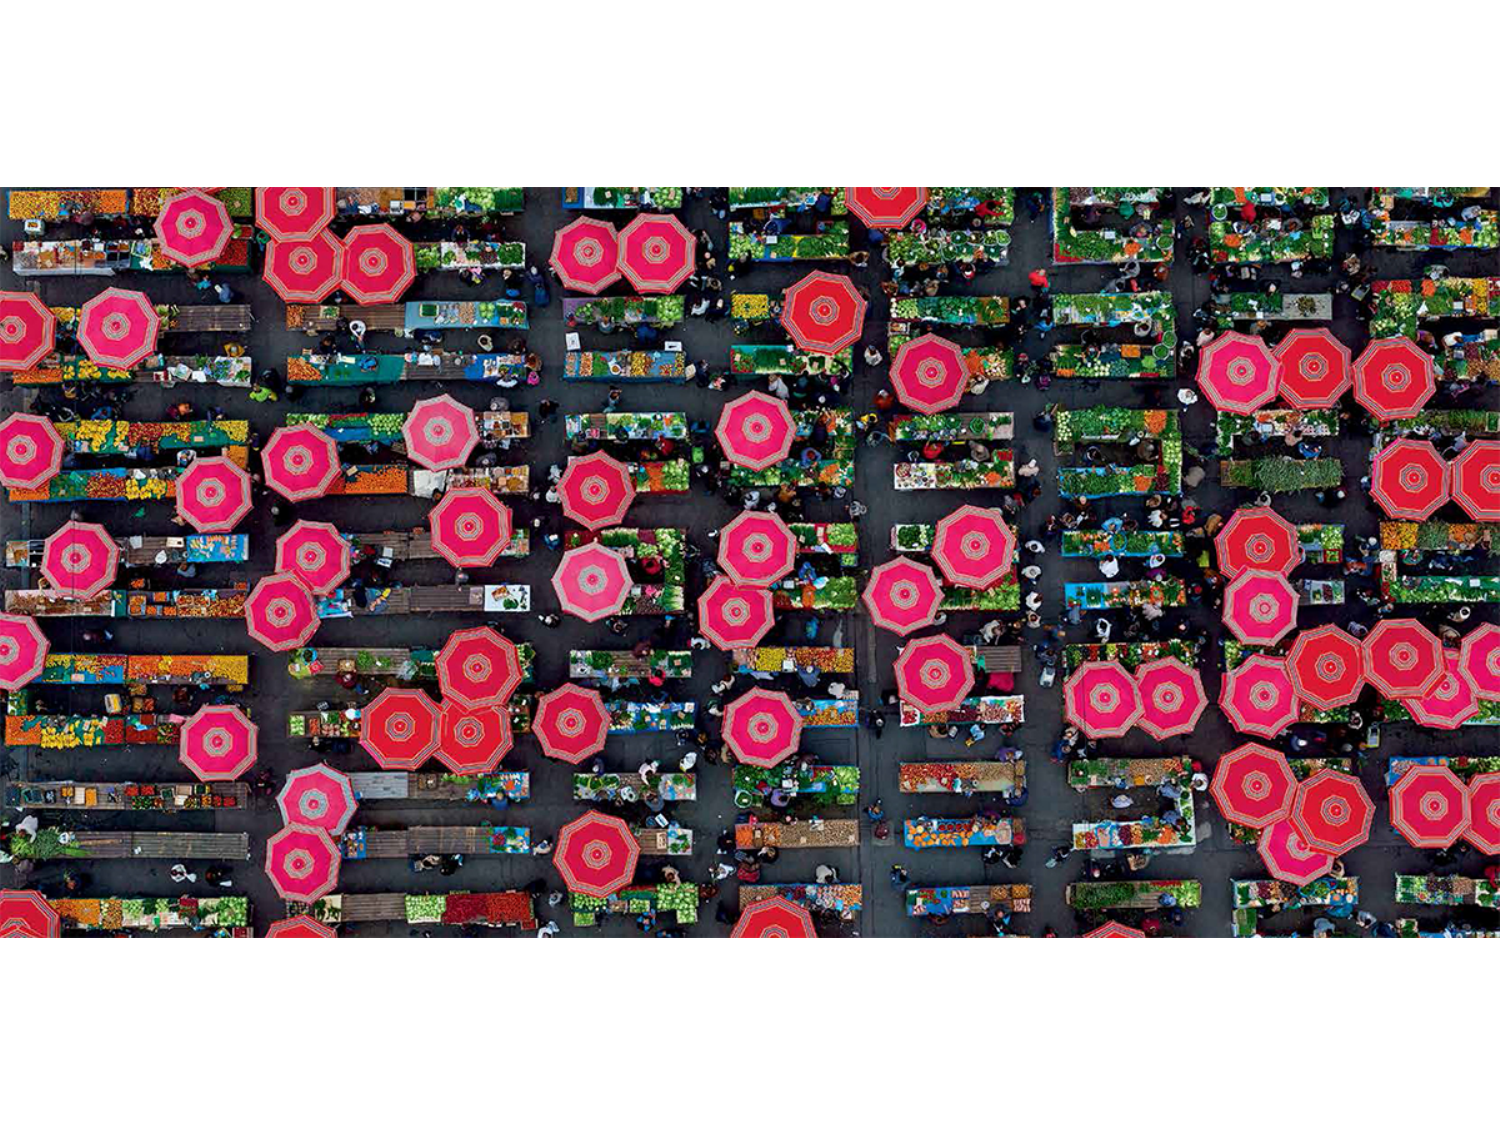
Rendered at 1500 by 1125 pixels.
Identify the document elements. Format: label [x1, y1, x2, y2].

picture [0, 187, 1500, 938]
